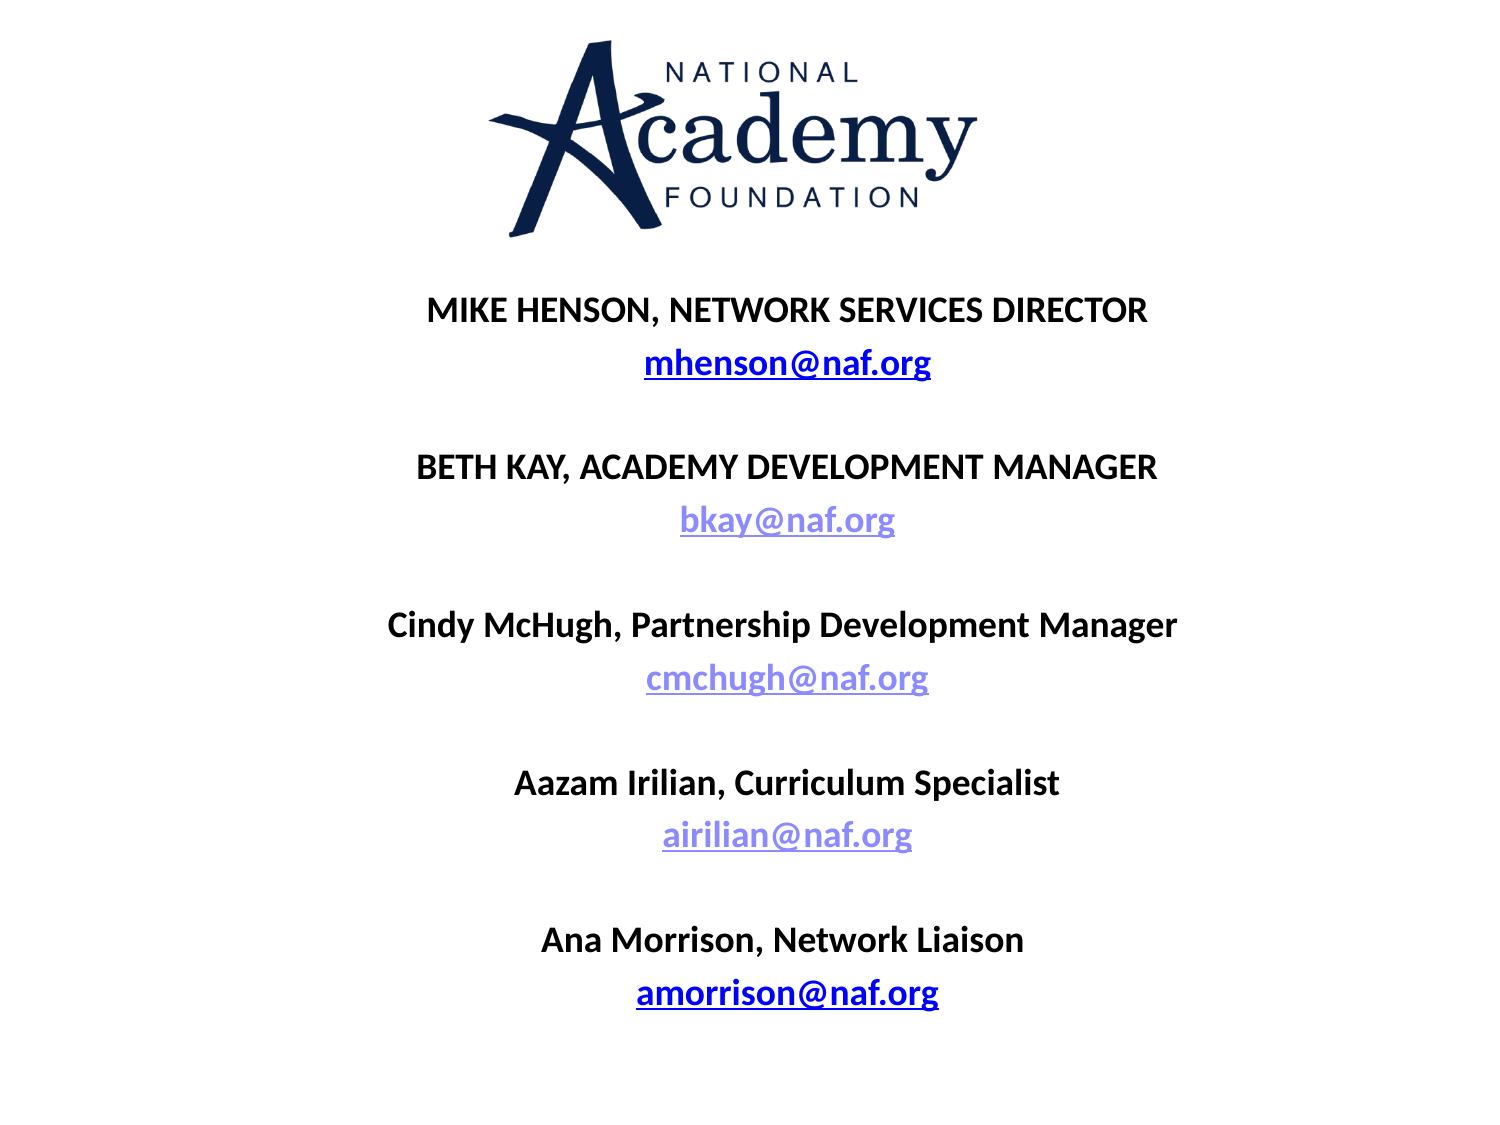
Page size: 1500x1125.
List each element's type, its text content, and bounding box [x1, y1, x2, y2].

picture [362, 0, 1161, 369]
subtitle Mike Henson, Network Services Director mhenson@naf.org Beth Kay, Academy Development Manager bkay@naf.org Cindy McHugh, Partnership Development Manager cmchugh@naf.org Aazam Irilian, Curriculum Specialist airilian@naf.org Ana Morrison, Network Liaison amorrison@naf.org [37, 224, 1500, 901]
